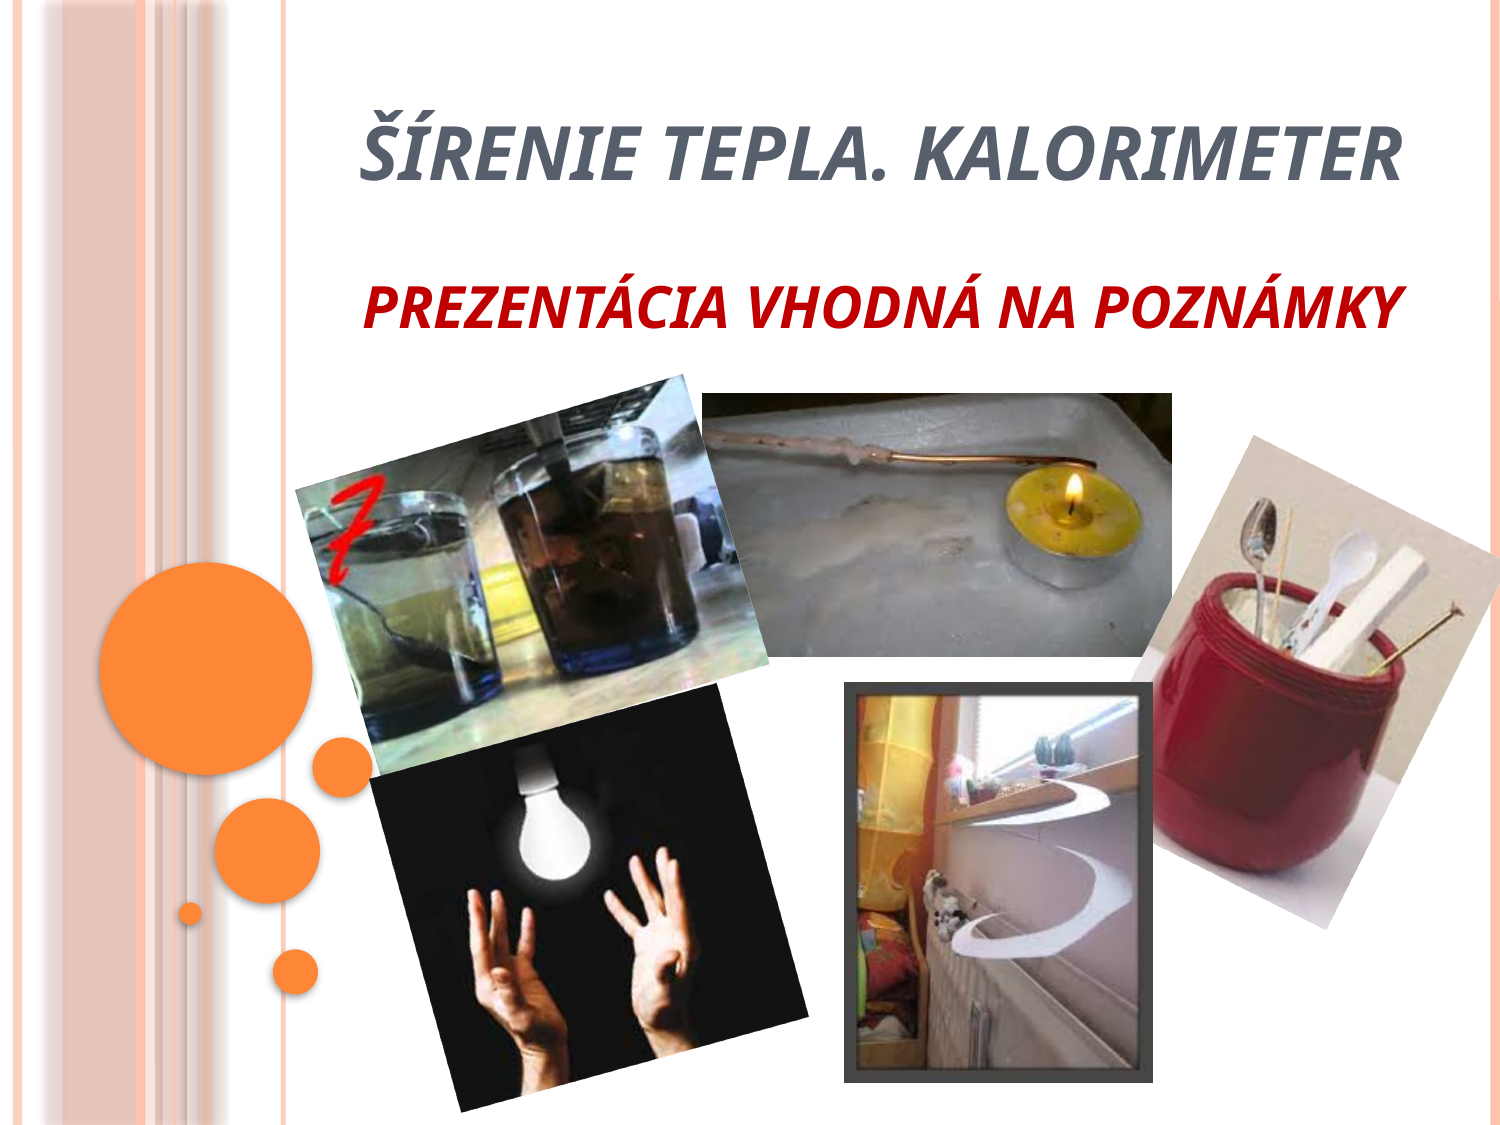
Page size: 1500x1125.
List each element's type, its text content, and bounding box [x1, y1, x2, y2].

title Šírenie tepla. Kalorimeter prezentácia vhodná na poznámky [294, 40, 1471, 348]
picture [296, 375, 1500, 1112]
